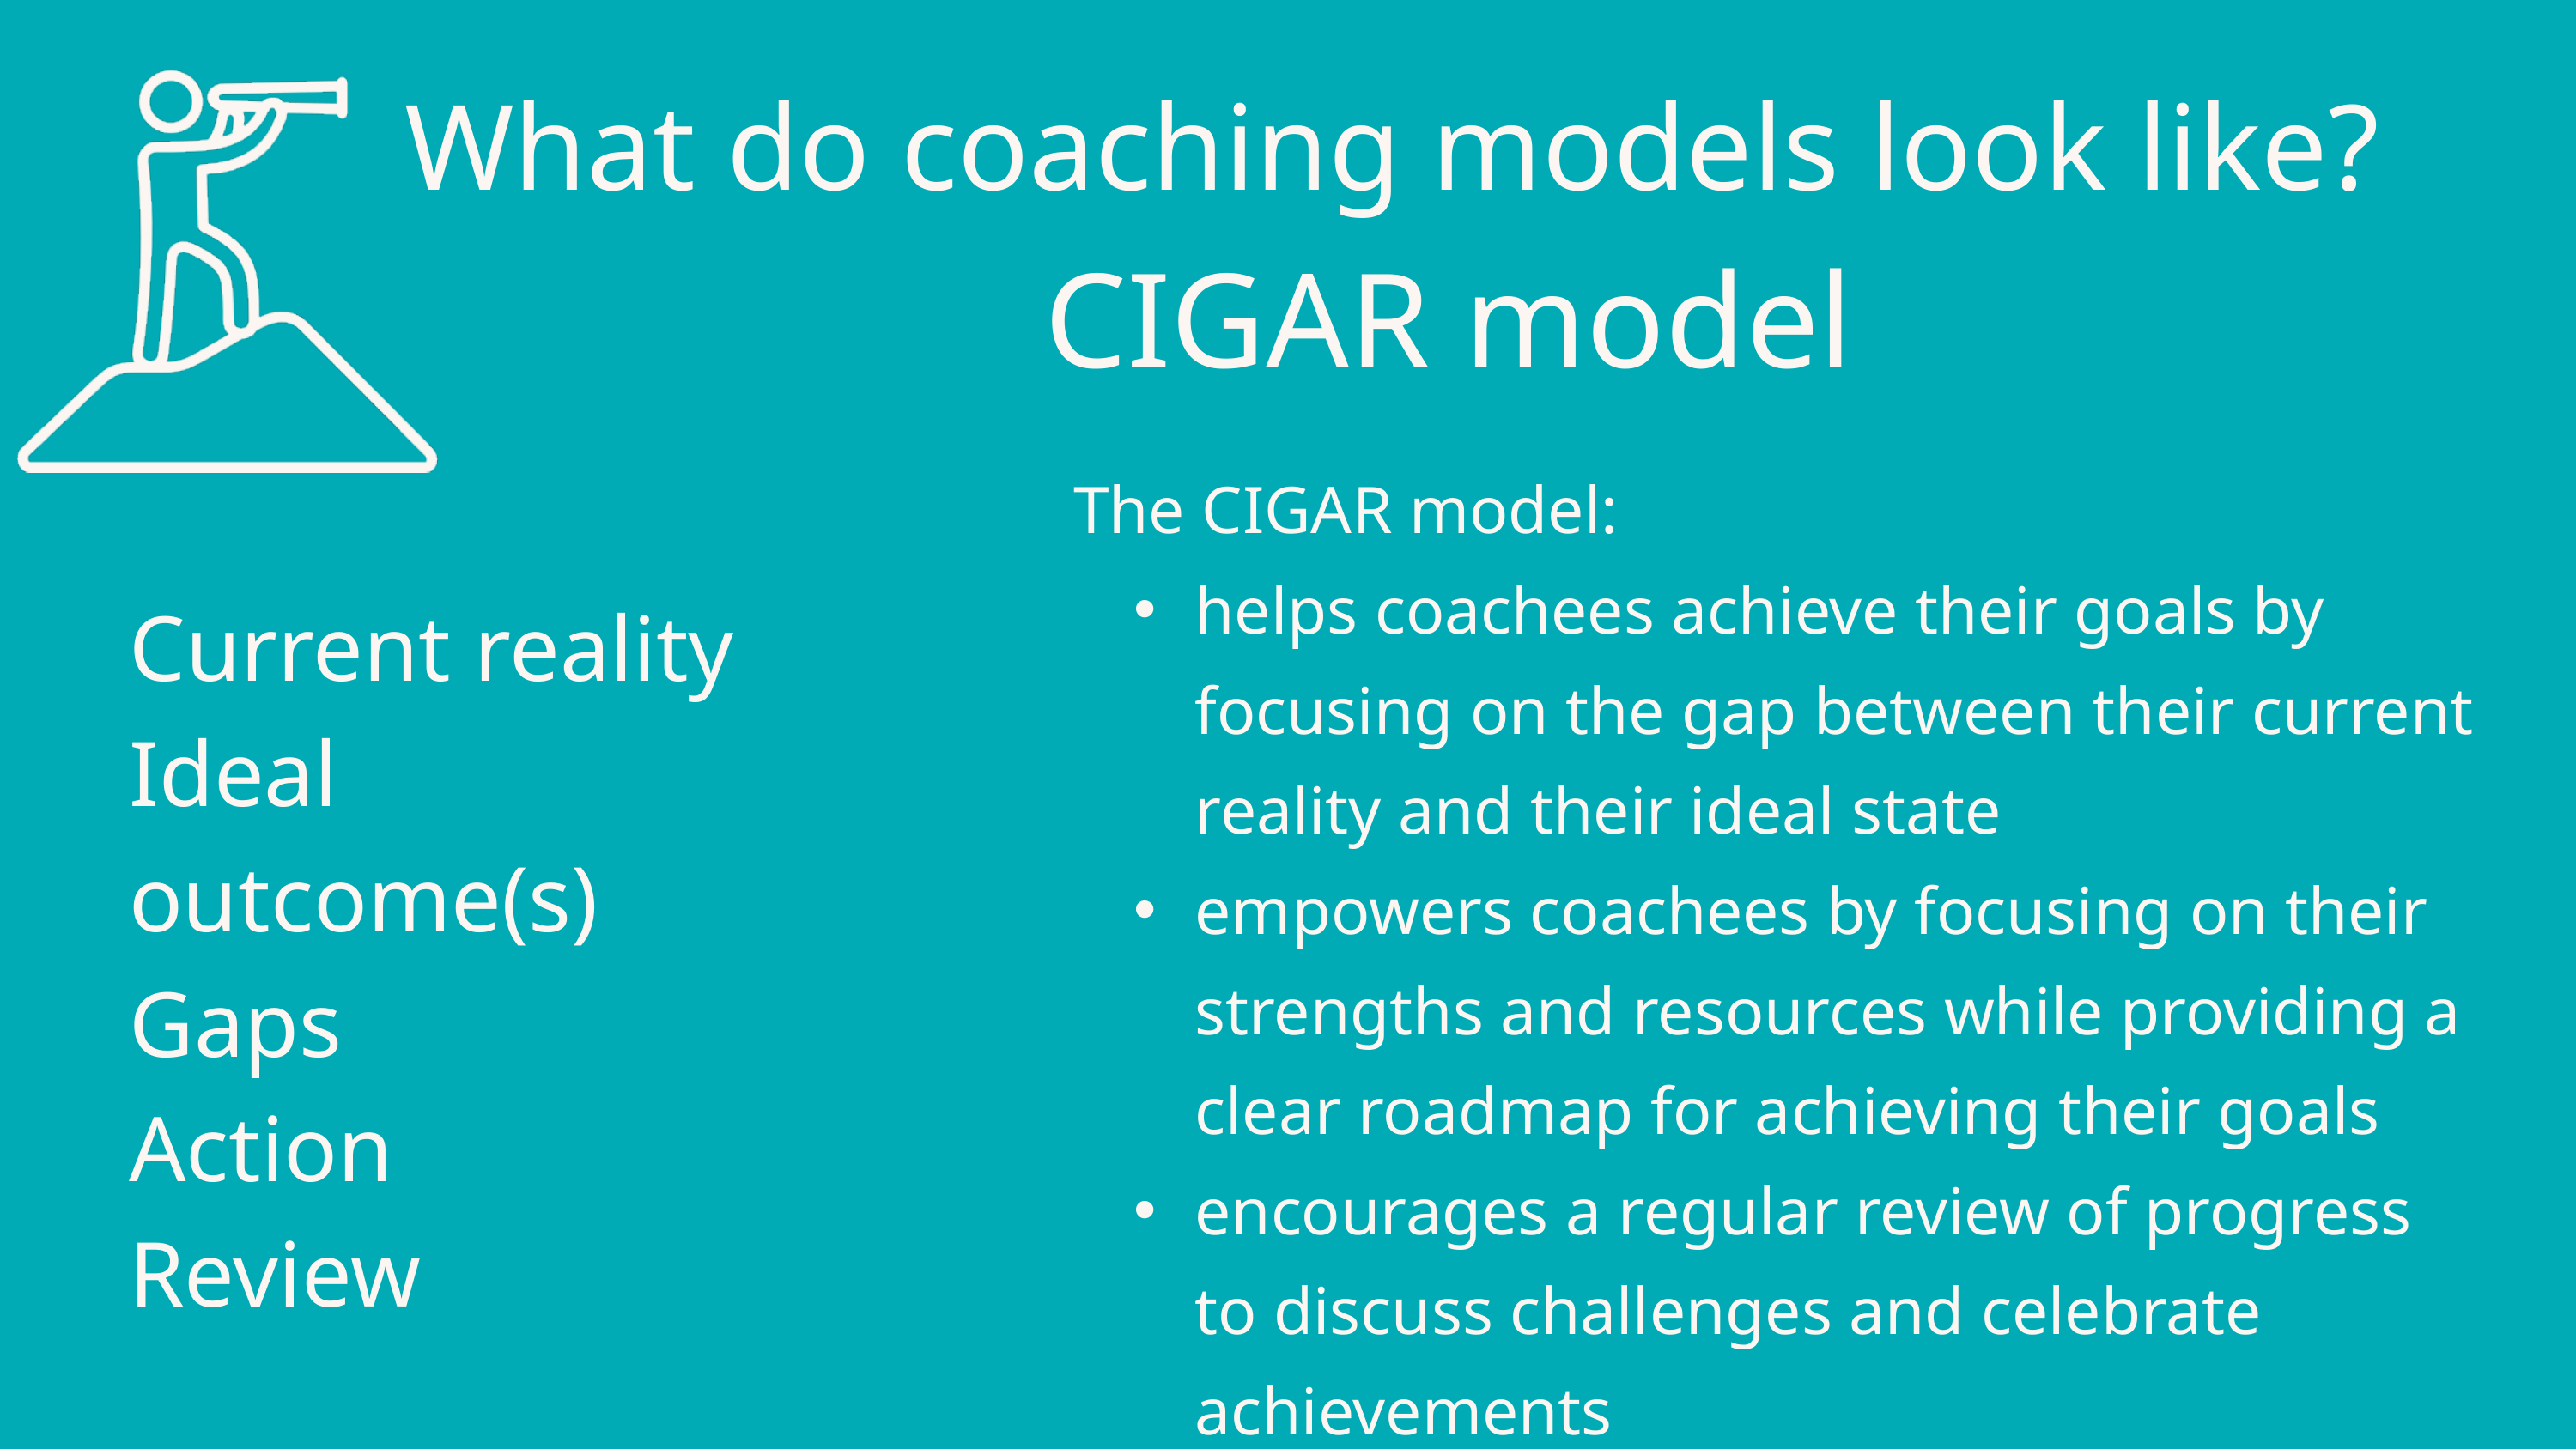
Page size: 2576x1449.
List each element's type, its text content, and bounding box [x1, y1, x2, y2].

text_box CIGAR model [1008, 210, 1889, 394]
text_box The CIGAR model: helps coachees achieve their goals by focusing on the gap between their current reality and their ideal state empowers coachees by focusing on their strengths and resources while providing a clear roadmap for achieving their goals encourages a regular review of progress to discuss challenges and celebrate achievements [1072, 446, 2491, 1448]
text_box Current reality Ideal outcome(s) Gaps Action Review [128, 573, 775, 1325]
text_box [16, 66, 439, 473]
text_box What do coaching models look like? [354, 35, 2432, 214]
